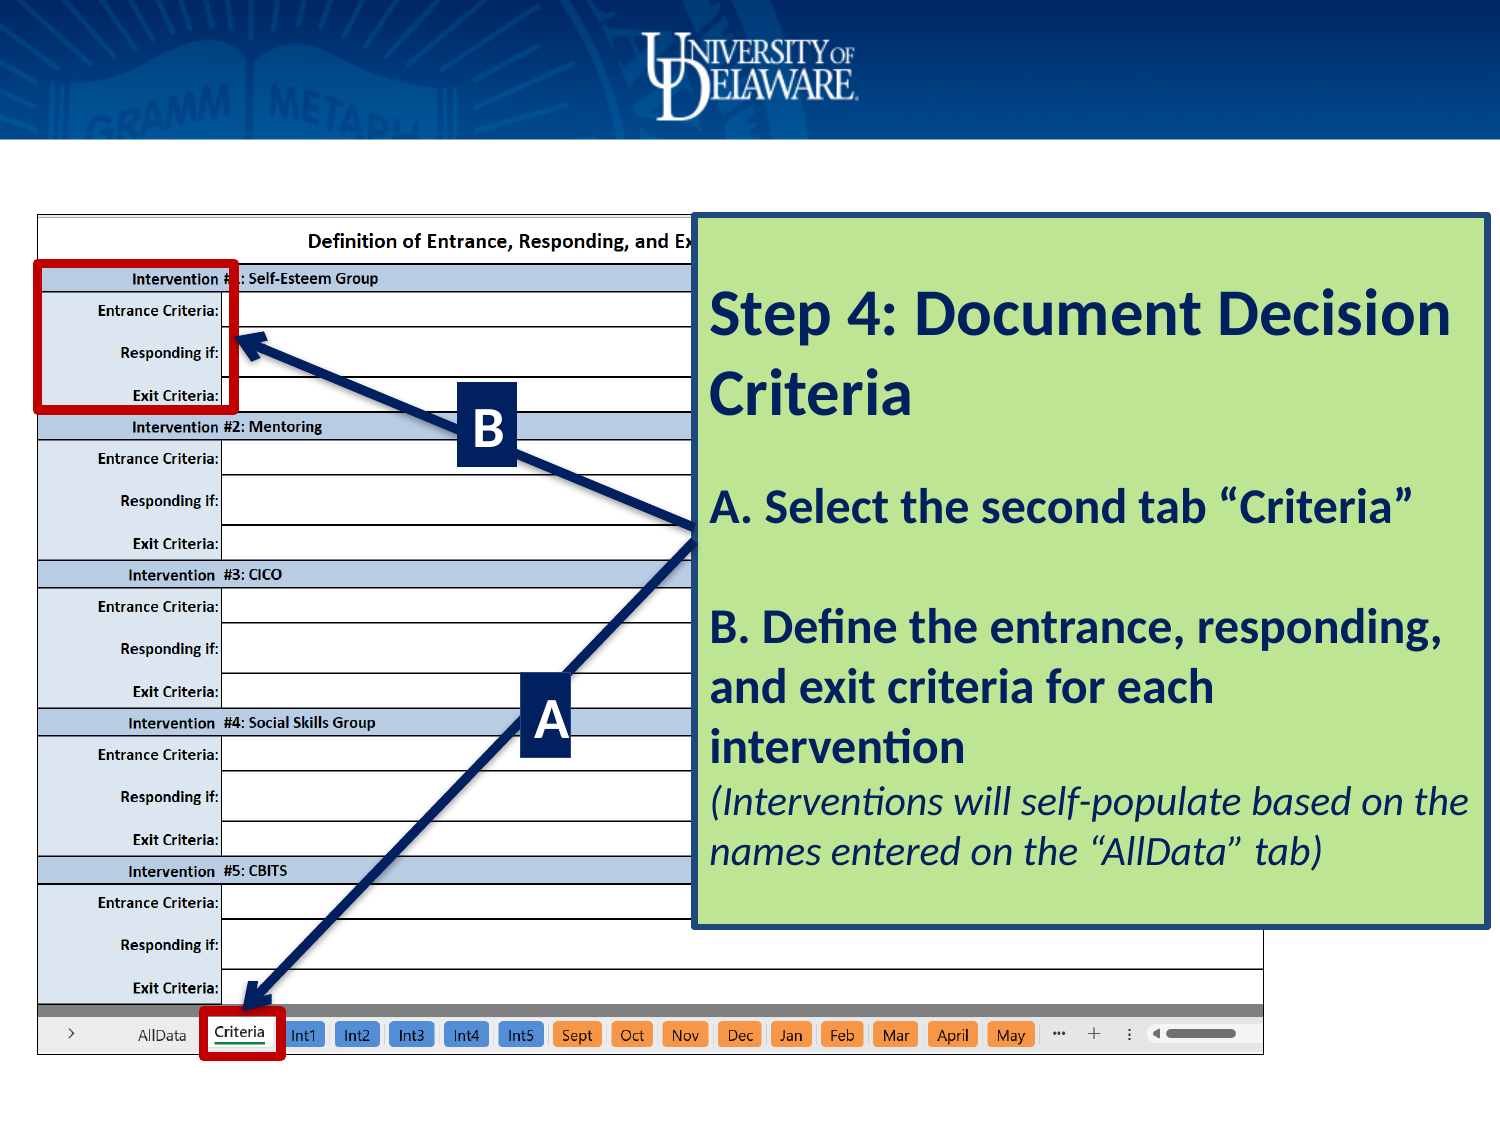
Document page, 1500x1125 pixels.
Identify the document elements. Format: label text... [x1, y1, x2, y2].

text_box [233, 336, 695, 528]
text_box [203, 540, 695, 1057]
title Step 4: Document Decision Criteria A. Select the second tab “Criteria” B. Define the entrance, responding, and exit criteria for each intervention (Interventions will self-populate based on the names entered on the “AllData” tab) [1265, 214, 1488, 928]
picture [0, 0, 1500, 1125]
